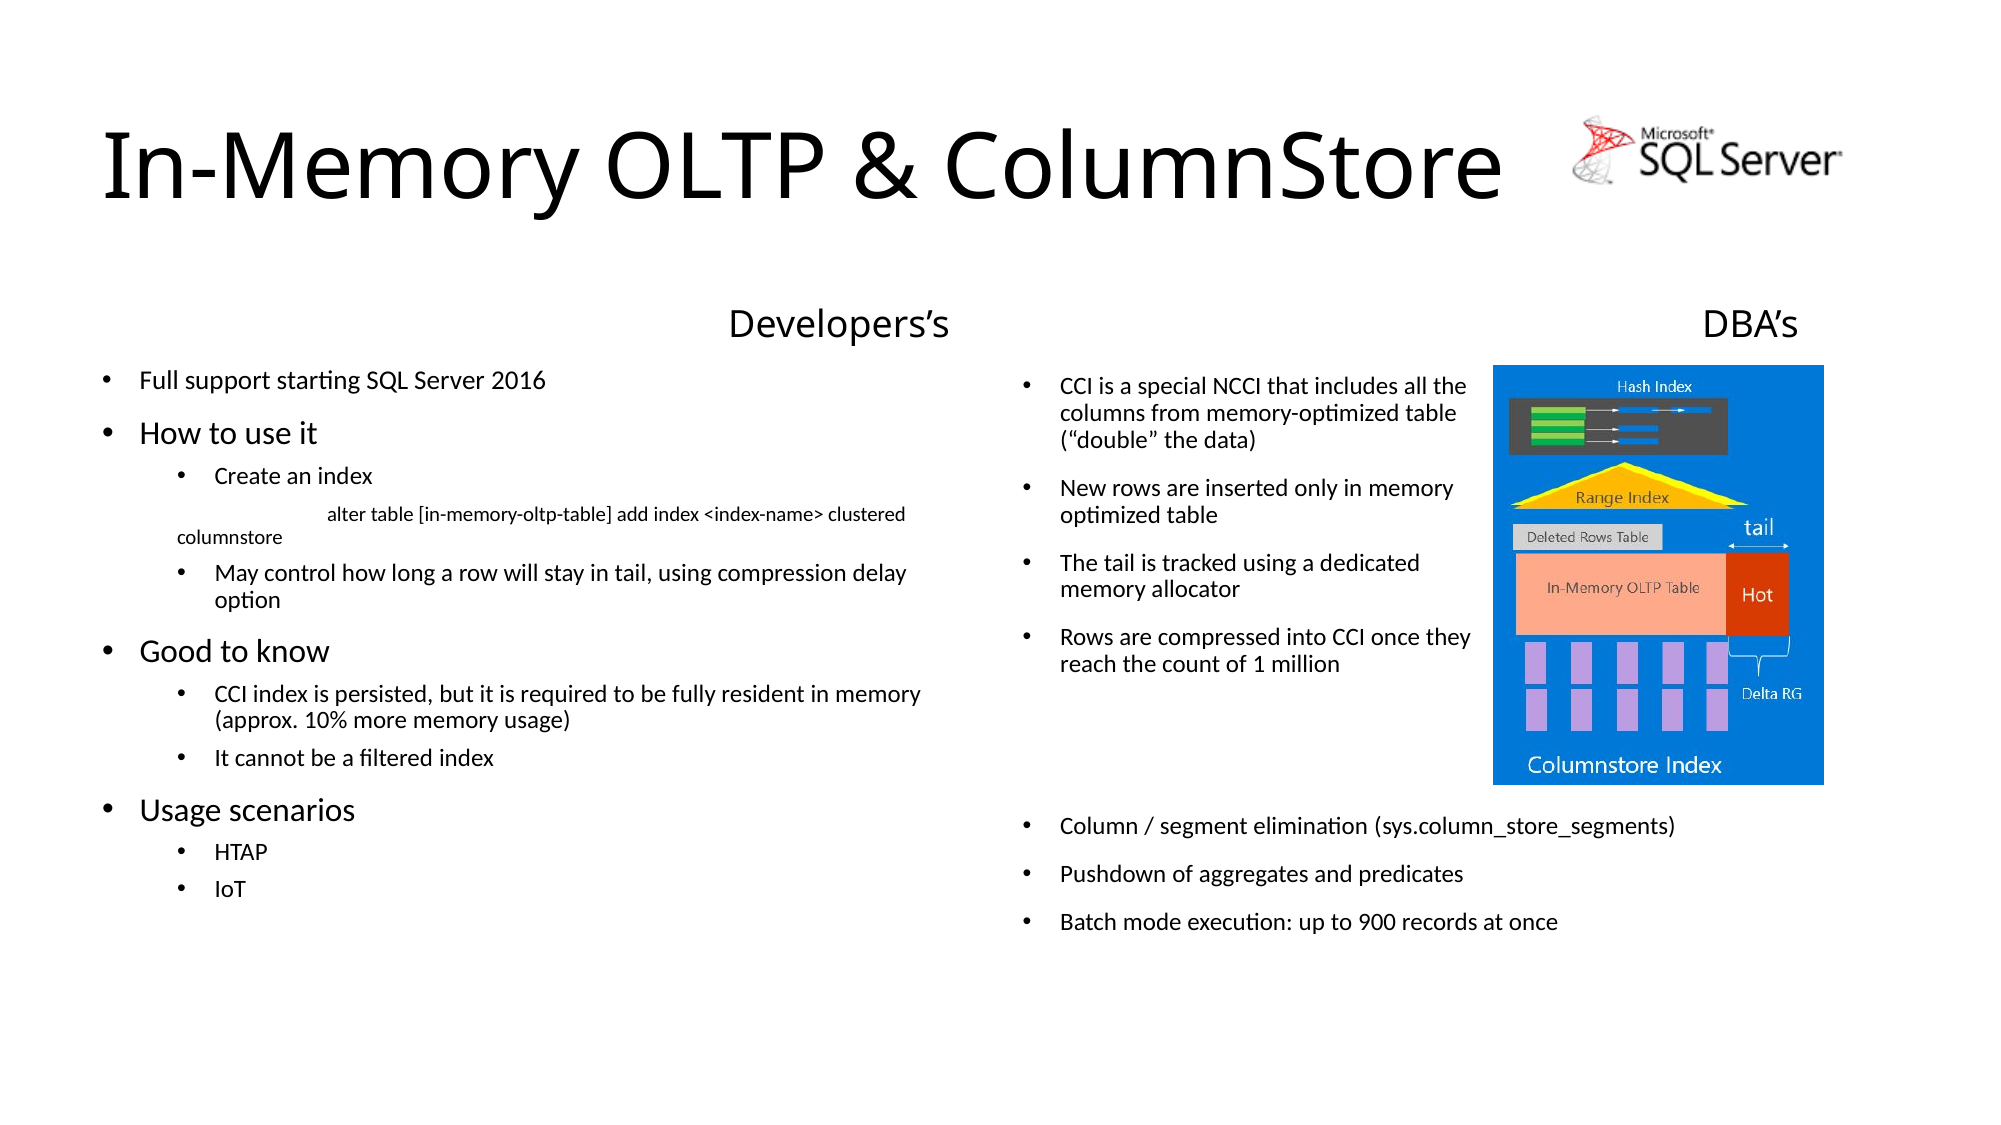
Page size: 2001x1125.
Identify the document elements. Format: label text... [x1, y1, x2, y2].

text_box Column / segment elimination (sys.column_store_segments) Pushdown of aggregates and predicates Batch mode execution: up to 900 records at once [1007, 805, 1803, 980]
text_box CCI is a special NCCI that includes all the columns from memory-optimized table (“double” the data) New rows are inserted only in memory optimized table The tail is tracked using a dedicated memory allocator Rows are compressed into CCI once they reach the count of 1 million [1007, 365, 1494, 805]
list Developers’s Full support starting SQL Server 2016 How to use it Create an index alter table [in-memory-oltp-table] add index <index-name> clustered columnstore May control how long a row will stay in tail, using compression delay option Good to know CCI index is persisted, but it is required to be fully resident in memory (approx. 10% more memory usage) It cannot be a filtered index Usage scenarios HTAP IoT [87, 297, 965, 1053]
title In-Memory OLTP & ColumnStore [87, 59, 1863, 278]
text_box DBA’s [1029, 297, 1824, 365]
picture [1493, 365, 1824, 785]
picture [1562, 92, 1863, 210]
